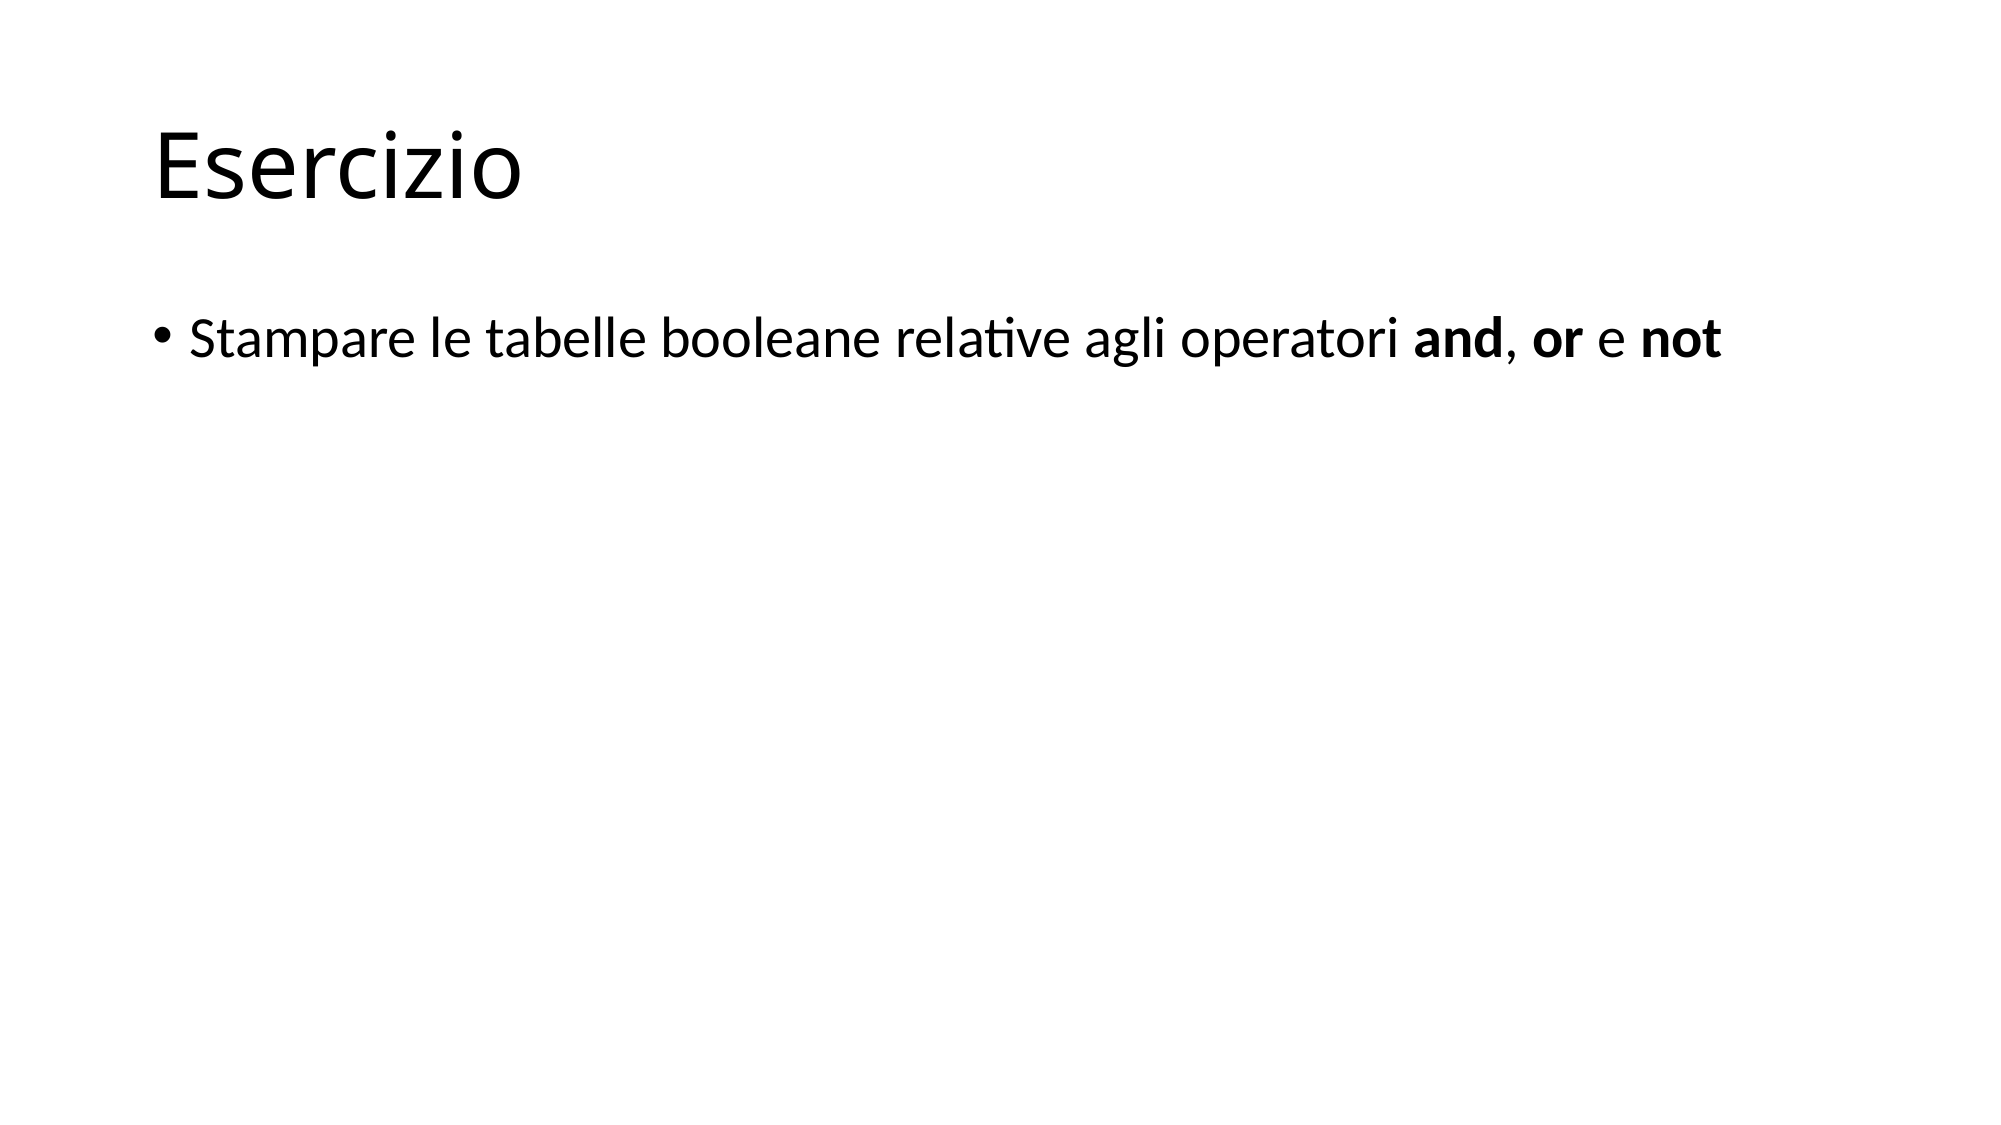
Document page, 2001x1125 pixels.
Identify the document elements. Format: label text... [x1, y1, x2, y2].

list Stampare le tabelle booleane relative agli operatori and, or e not [137, 299, 1863, 1014]
title Esercizio [137, 59, 1863, 278]
